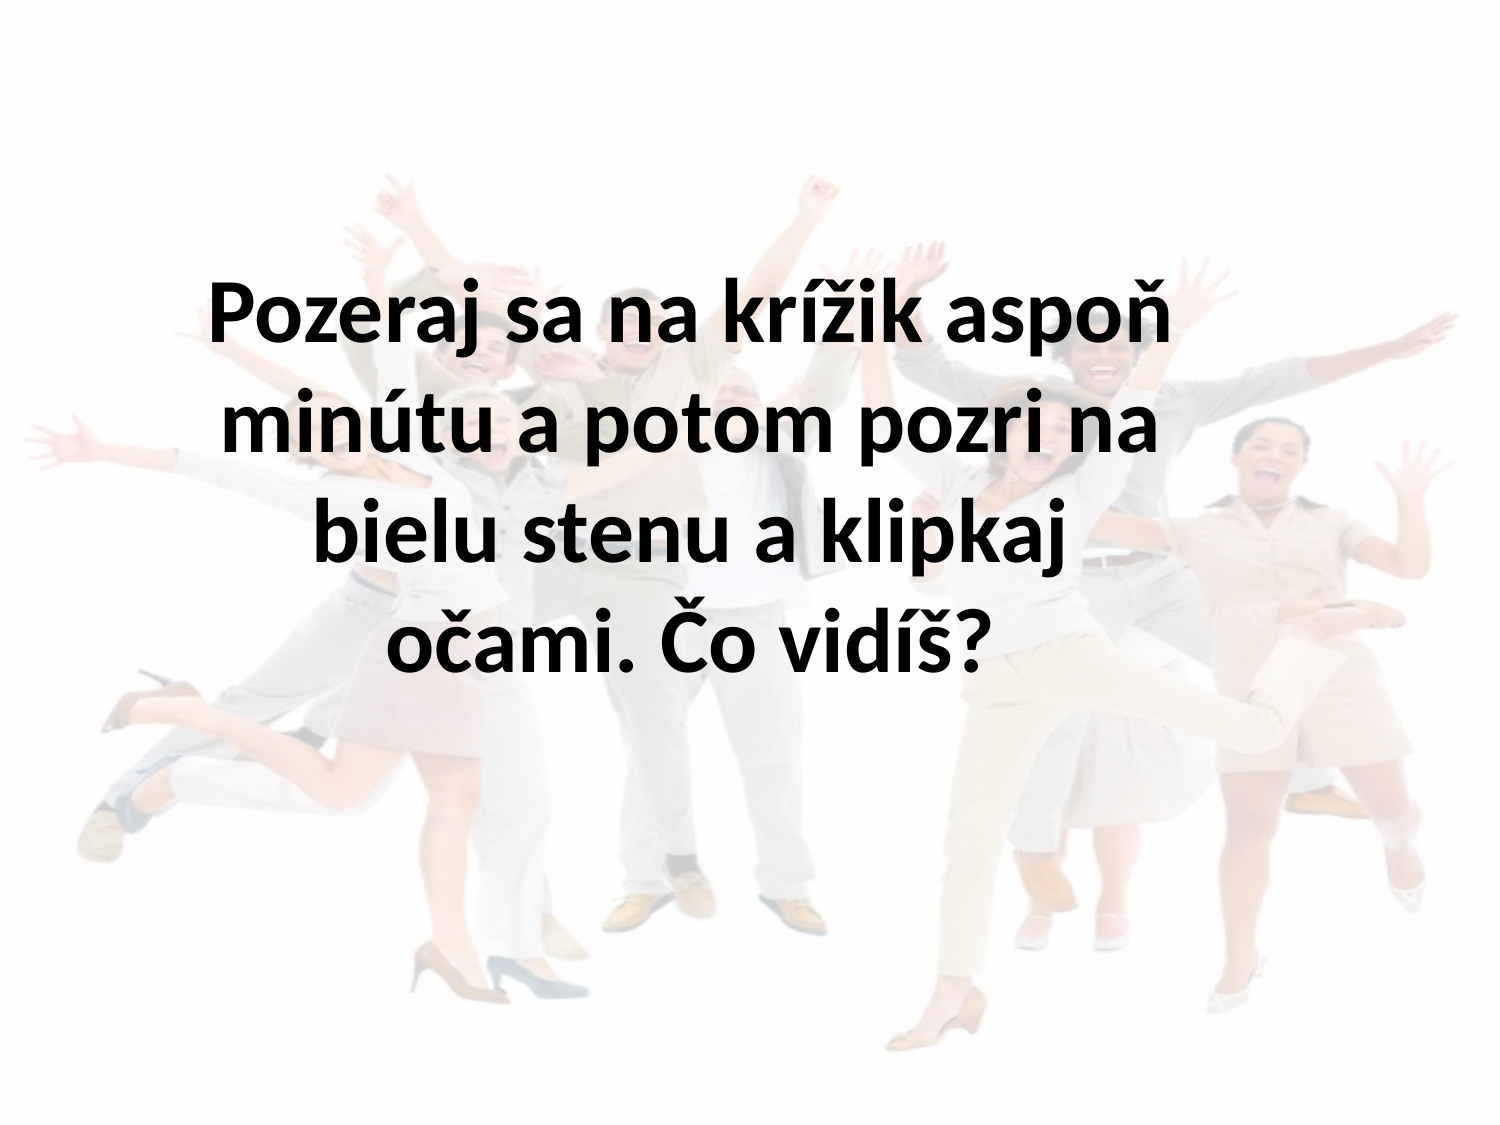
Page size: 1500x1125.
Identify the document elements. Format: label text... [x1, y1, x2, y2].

text_box Pozeraj sa na krížik aspoň minútu a potom pozri na bielu stenu a klipkaj očami. Čo vidíš? [171, 243, 1211, 699]
